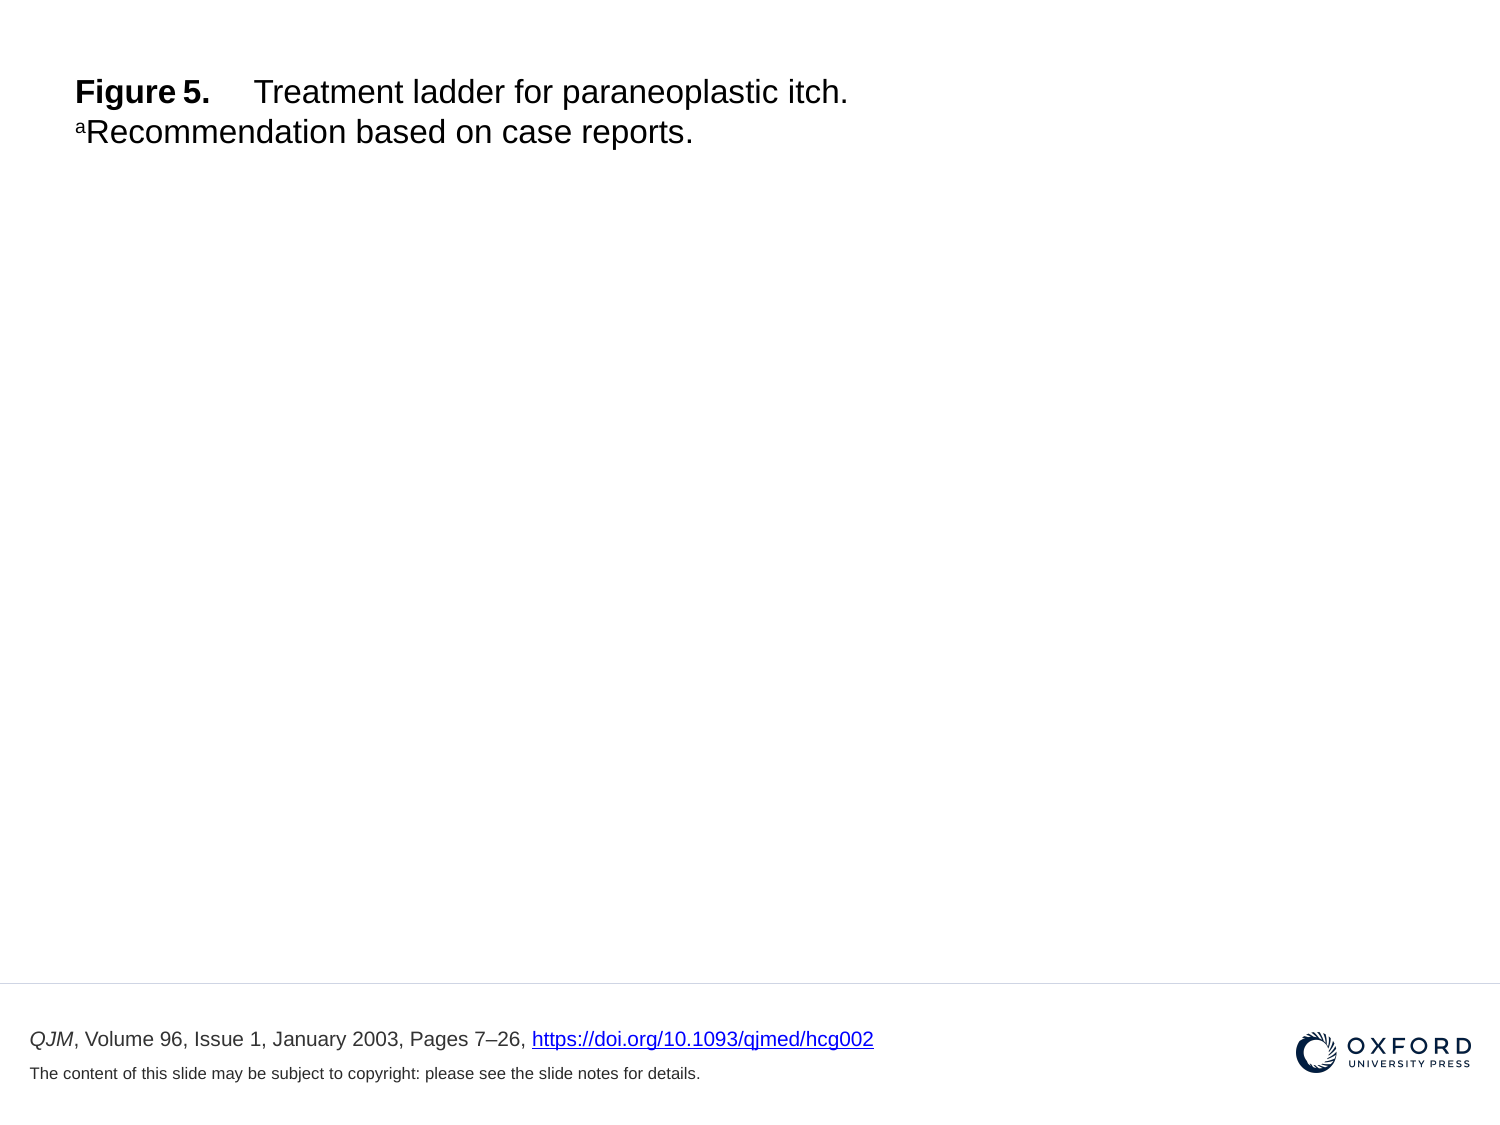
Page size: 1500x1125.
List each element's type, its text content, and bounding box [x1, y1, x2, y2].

picture [1296, 1032, 1471, 1073]
title Figure 5. Treatment ladder for paraneoplastic itch. aRecommendation based on case reports. [75, 69, 1078, 171]
footer QJM, Volume 96, Issue 1, January 2003, Pages 7–26, https://doi.org/10.1093/qjmed/hcg002 The content of this slide may be subject to copyright: please see the slide notes for details. [0, 983, 1260, 1125]
